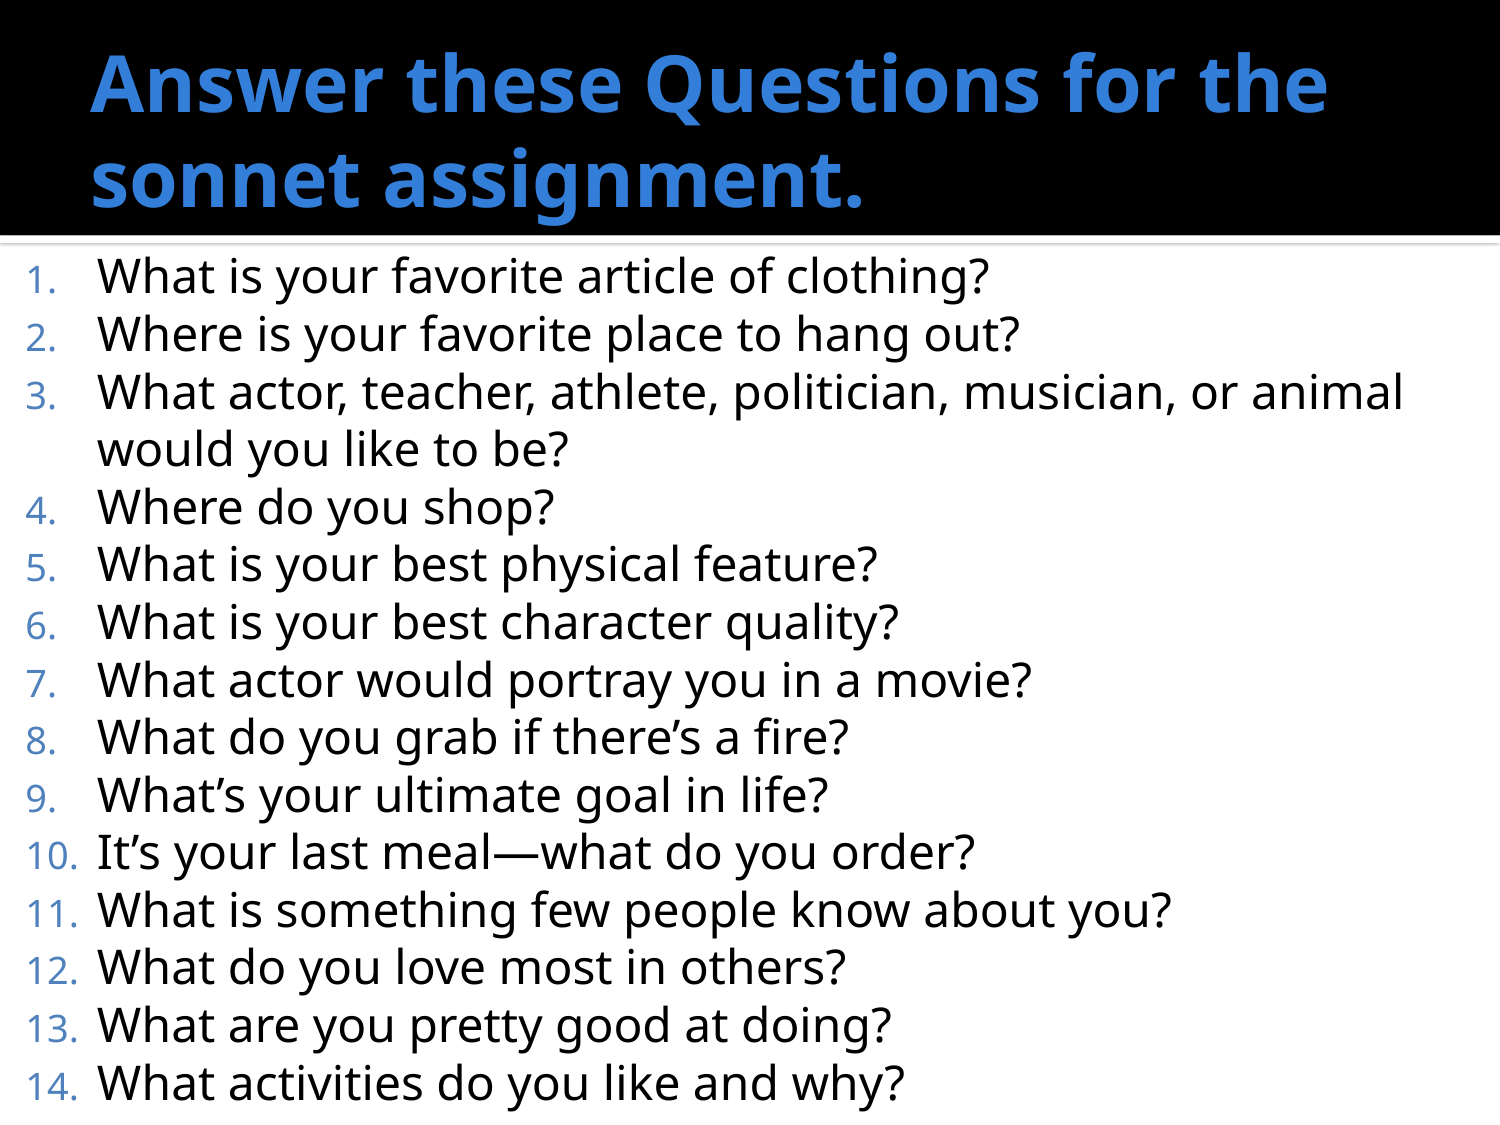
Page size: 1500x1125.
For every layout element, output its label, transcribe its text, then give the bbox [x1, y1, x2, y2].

title Answer these Questions for the sonnet assignment. [75, 25, 1425, 231]
list What is your favorite article of clothing? Where is your favorite place to hang out? What actor, teacher, athlete, politician, musician, or animal would you like to be? Where do you shop? What is your best physical feature? What is your best character quality? What actor would portray you in a movie? What do you grab if there’s a fire? What’s your ultimate goal in life? It’s your last meal—what do you order? What is something few people know about you? What do you love most in others? What are you pretty good at doing? What activities do you like and why? [0, 231, 1425, 1125]
